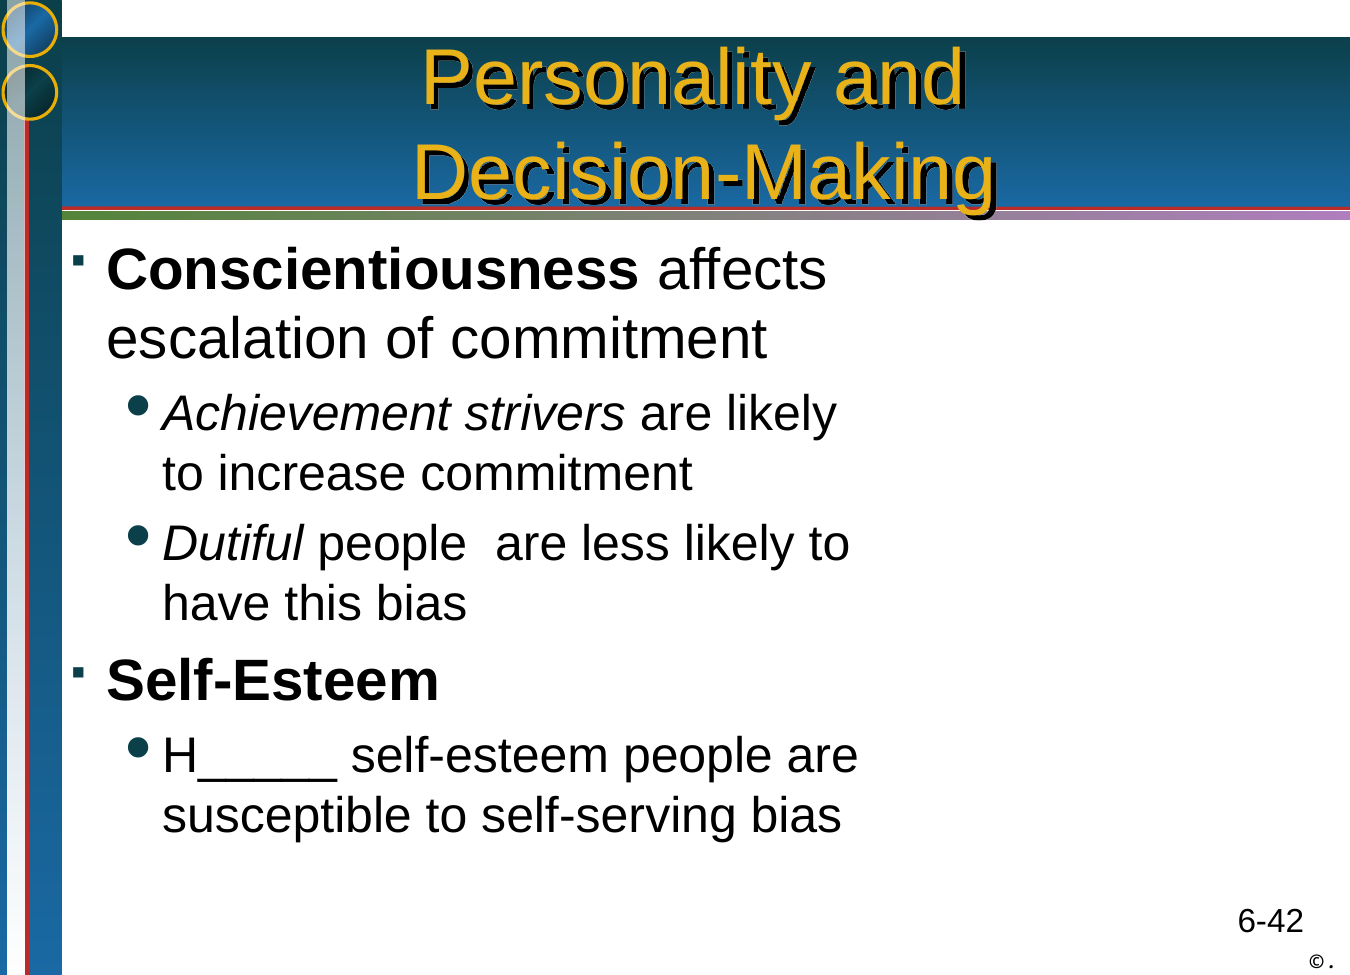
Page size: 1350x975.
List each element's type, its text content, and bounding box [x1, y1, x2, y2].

title Personality and Decision-Making [58, 39, 1350, 202]
list Conscientiousness affects escalation of commitment Achievement strivers are likely to increase commitment Dutiful people are less likely to have this bias Self-Esteem H_____ self-esteem people are susceptible to self-serving bias [0, 224, 886, 883]
